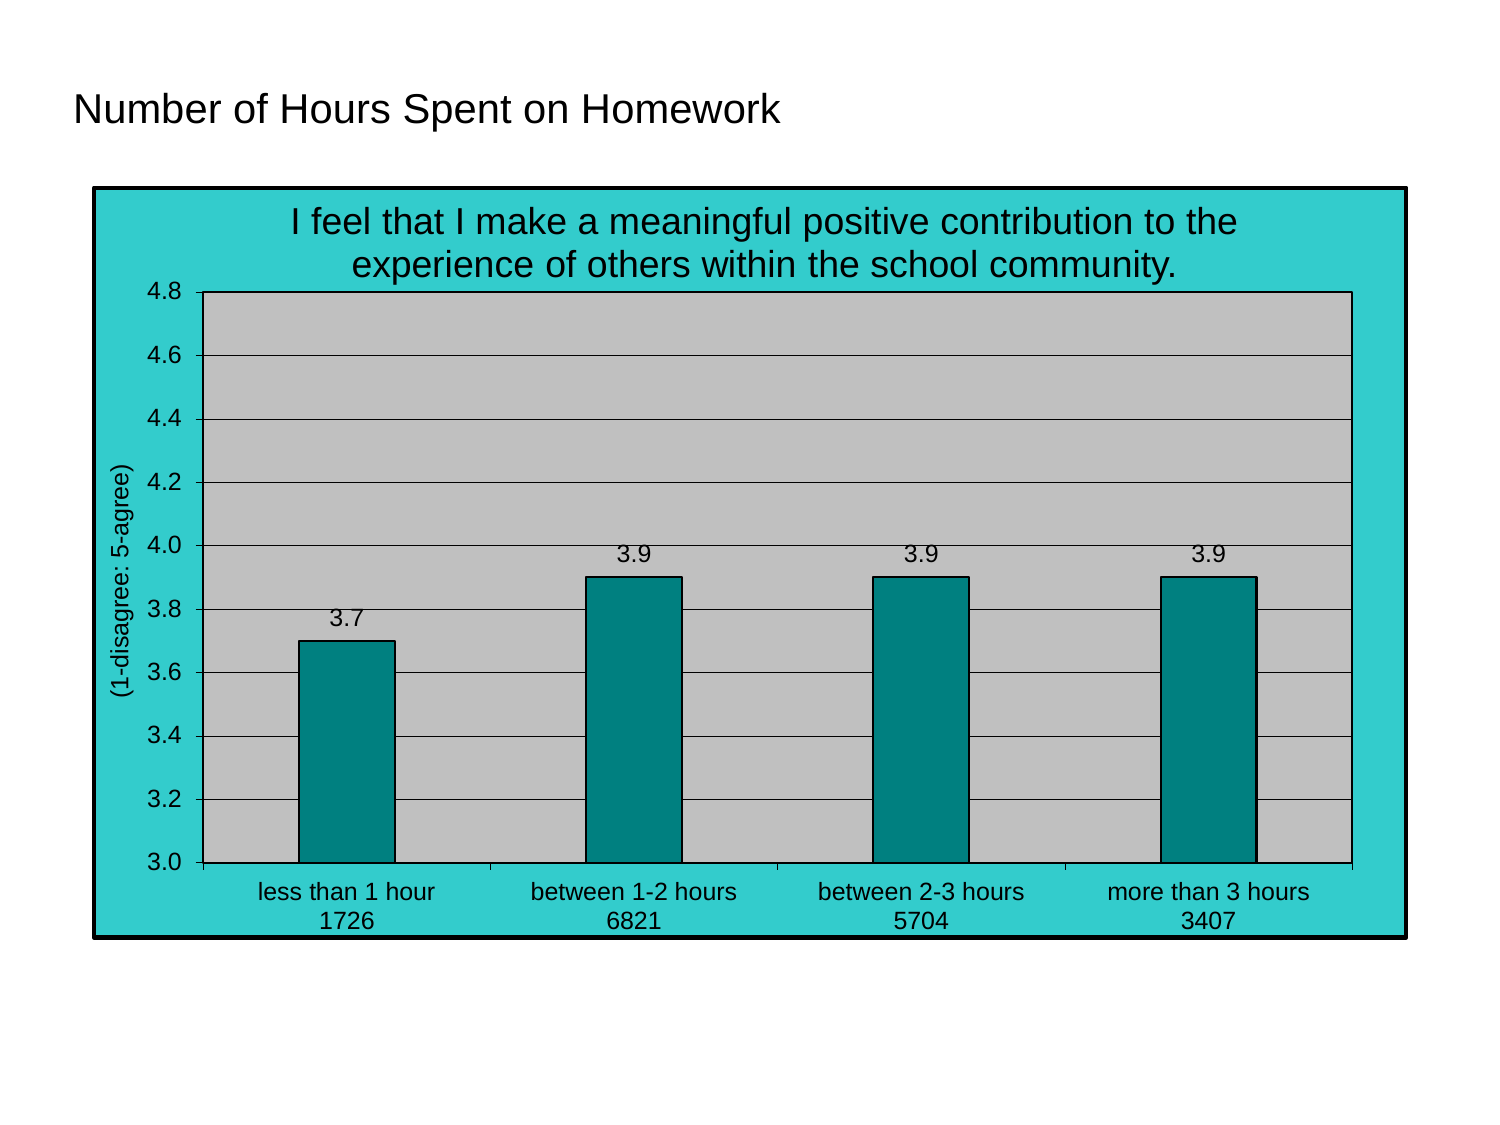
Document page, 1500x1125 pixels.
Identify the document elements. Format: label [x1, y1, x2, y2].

picture [91, 185, 1409, 940]
